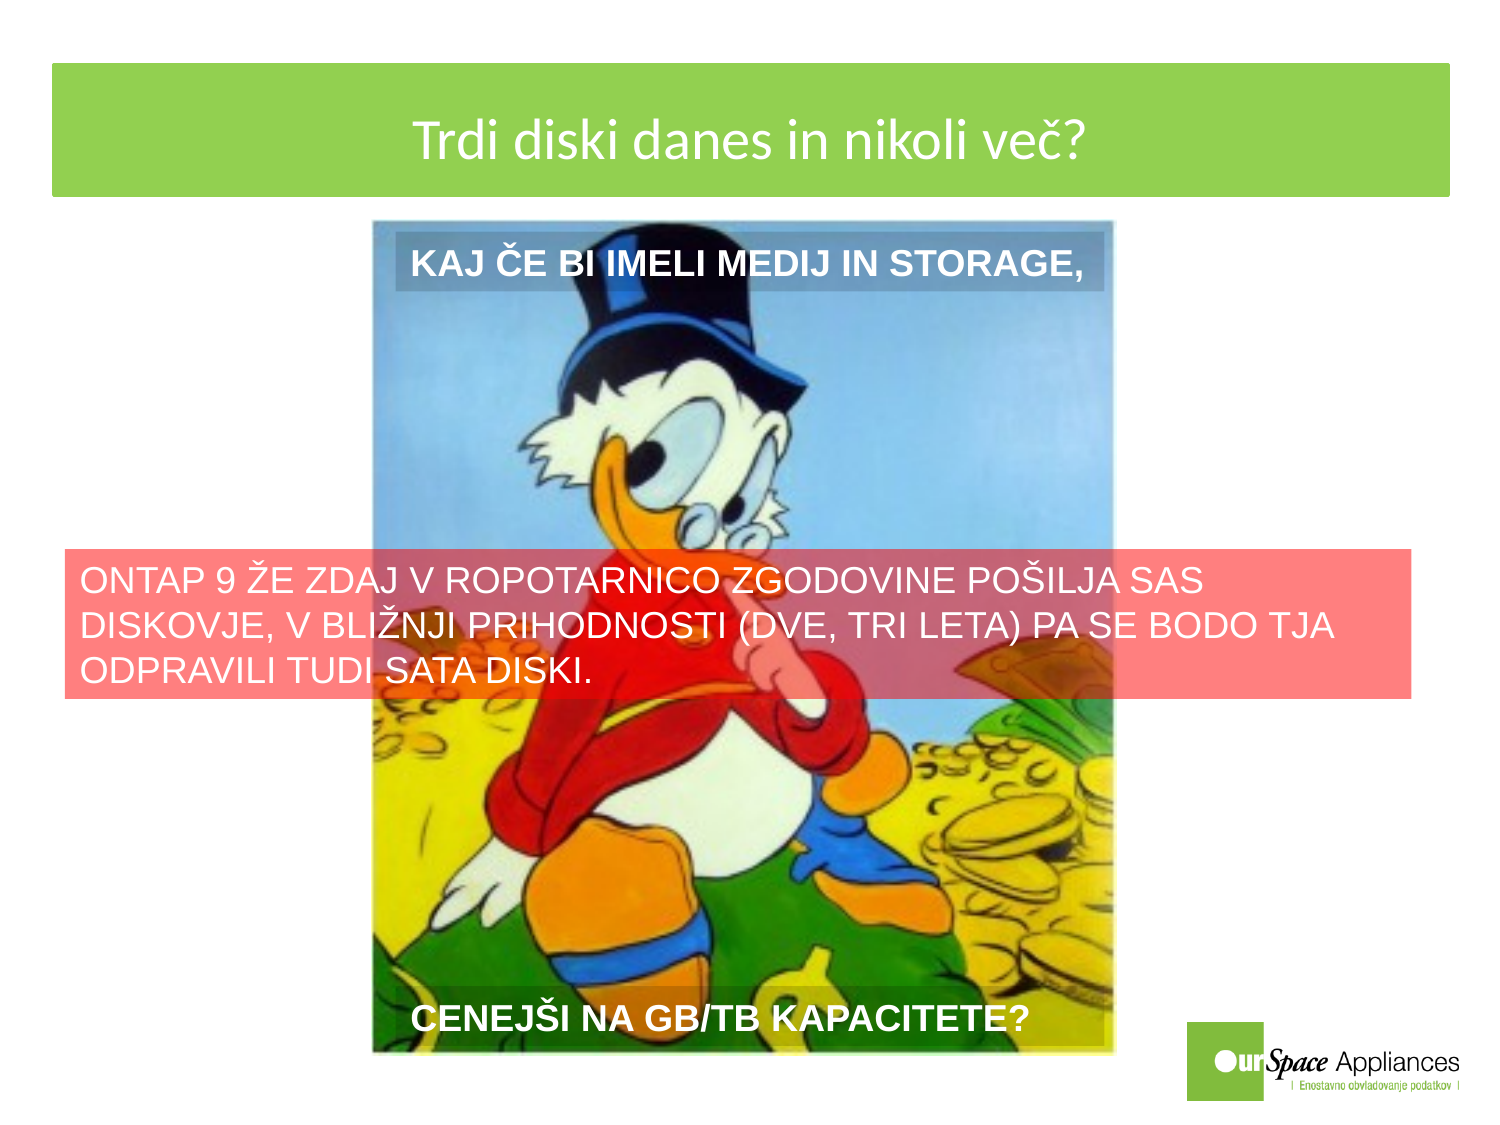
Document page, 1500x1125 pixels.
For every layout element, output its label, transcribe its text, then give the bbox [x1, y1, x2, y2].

title Trdi diski danes in nikoli več? [53, 64, 1449, 196]
text_box ONTAP 9 ŽE ZDAJ V ROPOTARNICO ZGODOVINE POŠILJA SAS DISKOVJE, V BLIŽNJI PRIHODNOSTI (DVE, TRI LETA) PA SE BODO TJA ODPRAVILI TUDI SATA DISKI. [1121, 549, 1412, 699]
picture [1186, 1022, 1460, 1102]
text_box ONTAP 9 ŽE ZDAJ V ROPOTARNICO ZGODOVINE POŠILJA SAS DISKOVJE, V BLIŽNJI PRIHODNOSTI (DVE, TRI LETA) PA SE BODO TJA ODPRAVILI TUDI SATA DISKI. [64, 549, 366, 699]
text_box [371, 219, 1117, 1057]
